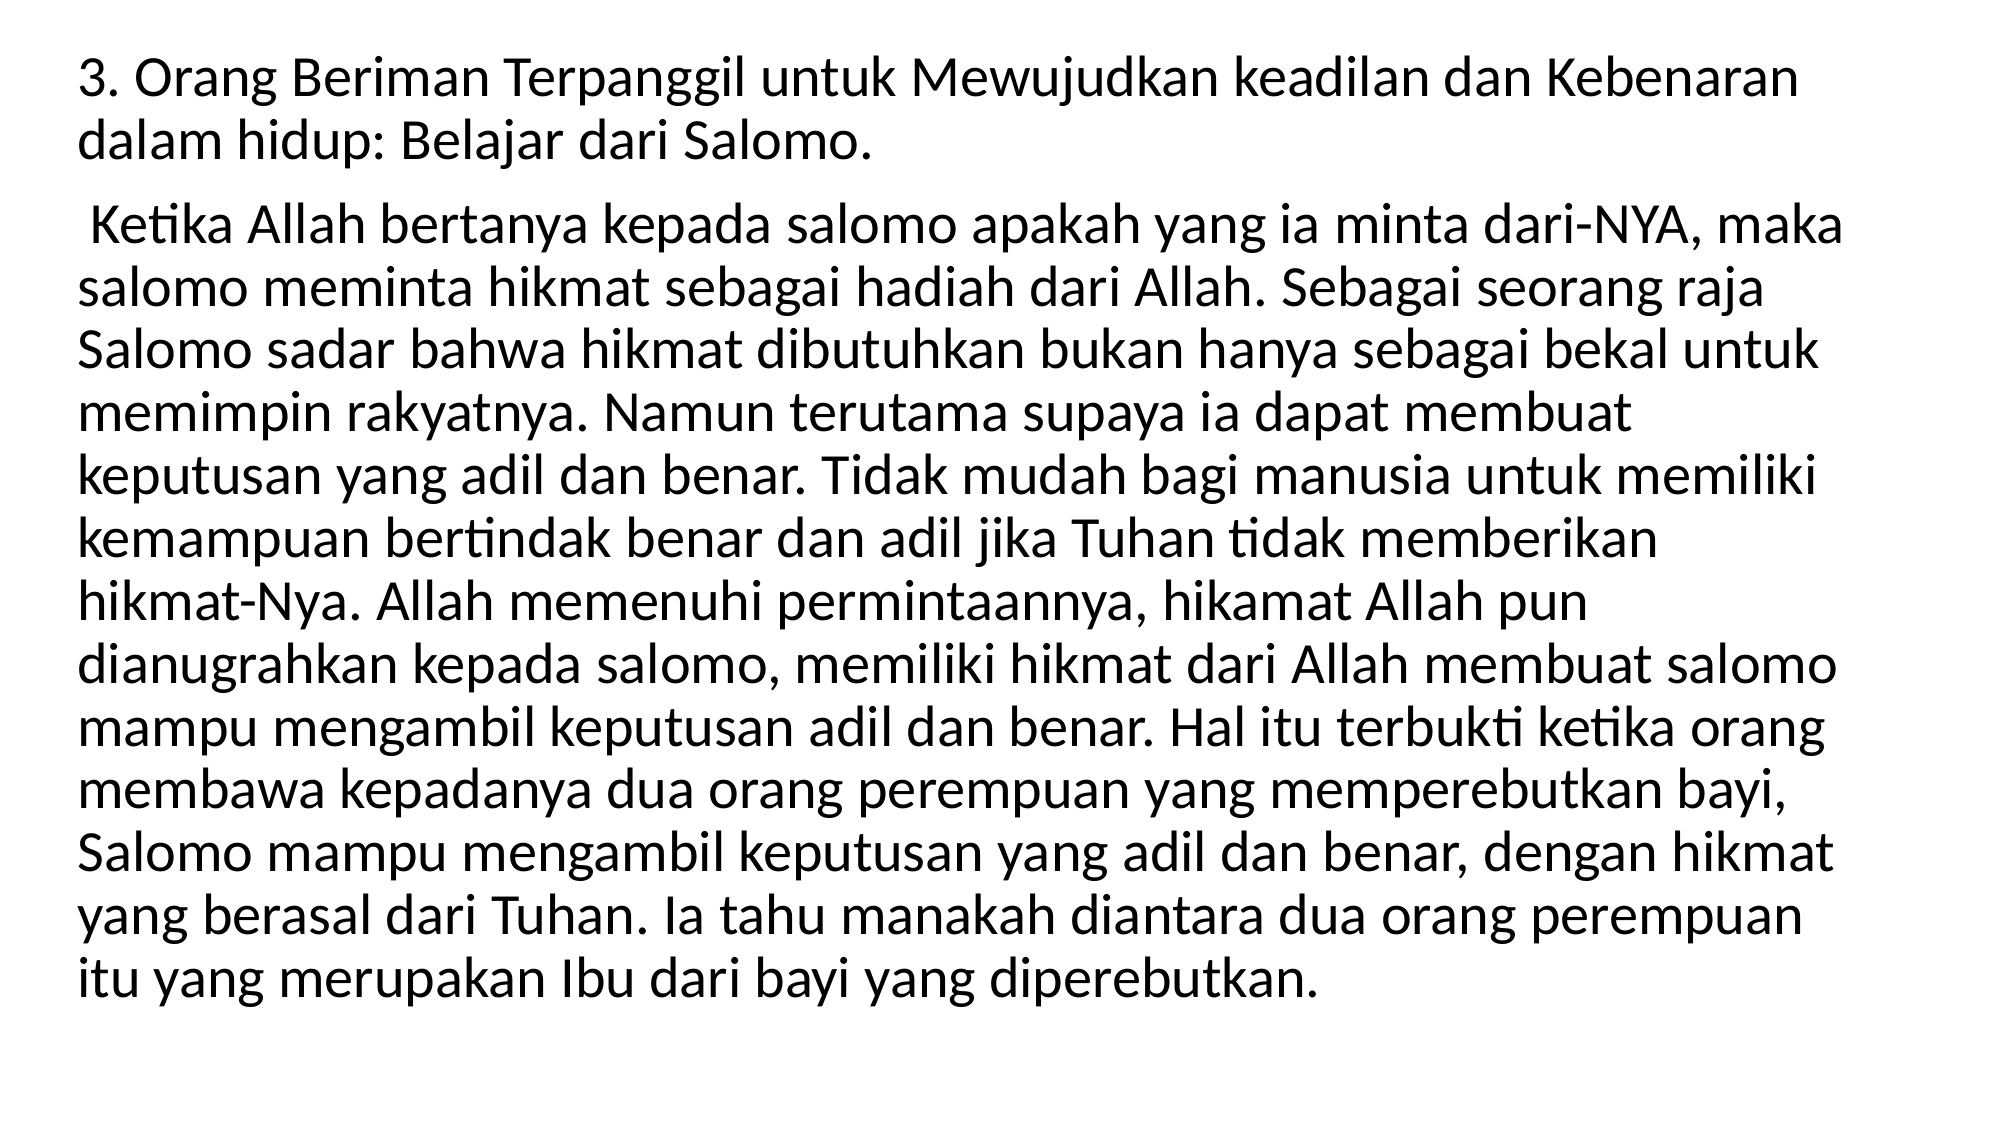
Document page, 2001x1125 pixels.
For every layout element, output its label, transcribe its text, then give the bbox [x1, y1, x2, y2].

list 3. Orang Beriman Terpanggil untuk Mewujudkan keadilan dan Kebenaran dalam hidup: Belajar dari Salomo. Ketika Allah bertanya kepada salomo apakah yang ia minta dari-NYA, maka salomo meminta hikmat sebagai hadiah dari Allah. Sebagai seorang raja Salomo sadar bahwa hikmat dibutuhkan bukan hanya sebagai bekal untuk memimpin rakyatnya. Namun terutama supaya ia dapat membuat keputusan yang adil dan benar. Tidak mudah bagi manusia untuk memiliki kemampuan bertindak benar dan adil jika Tuhan tidak memberikan hikmat-Nya. Allah memenuhi permintaannya, hikamat Allah pun dianugrahkan kepada salomo, memiliki hikmat dari Allah membuat salomo mampu mengambil keputusan adil dan benar. Hal itu terbukti ketika orang membawa kepadanya dua orang perempuan yang memperebutkan bayi, Salomo mampu mengambil keputusan yang adil dan benar, dengan hikmat yang berasal dari Tuhan. Ia tahu manakah diantara dua orang perempuan itu yang merupakan Ibu dari bayi yang diperebutkan. [62, 39, 1864, 1125]
